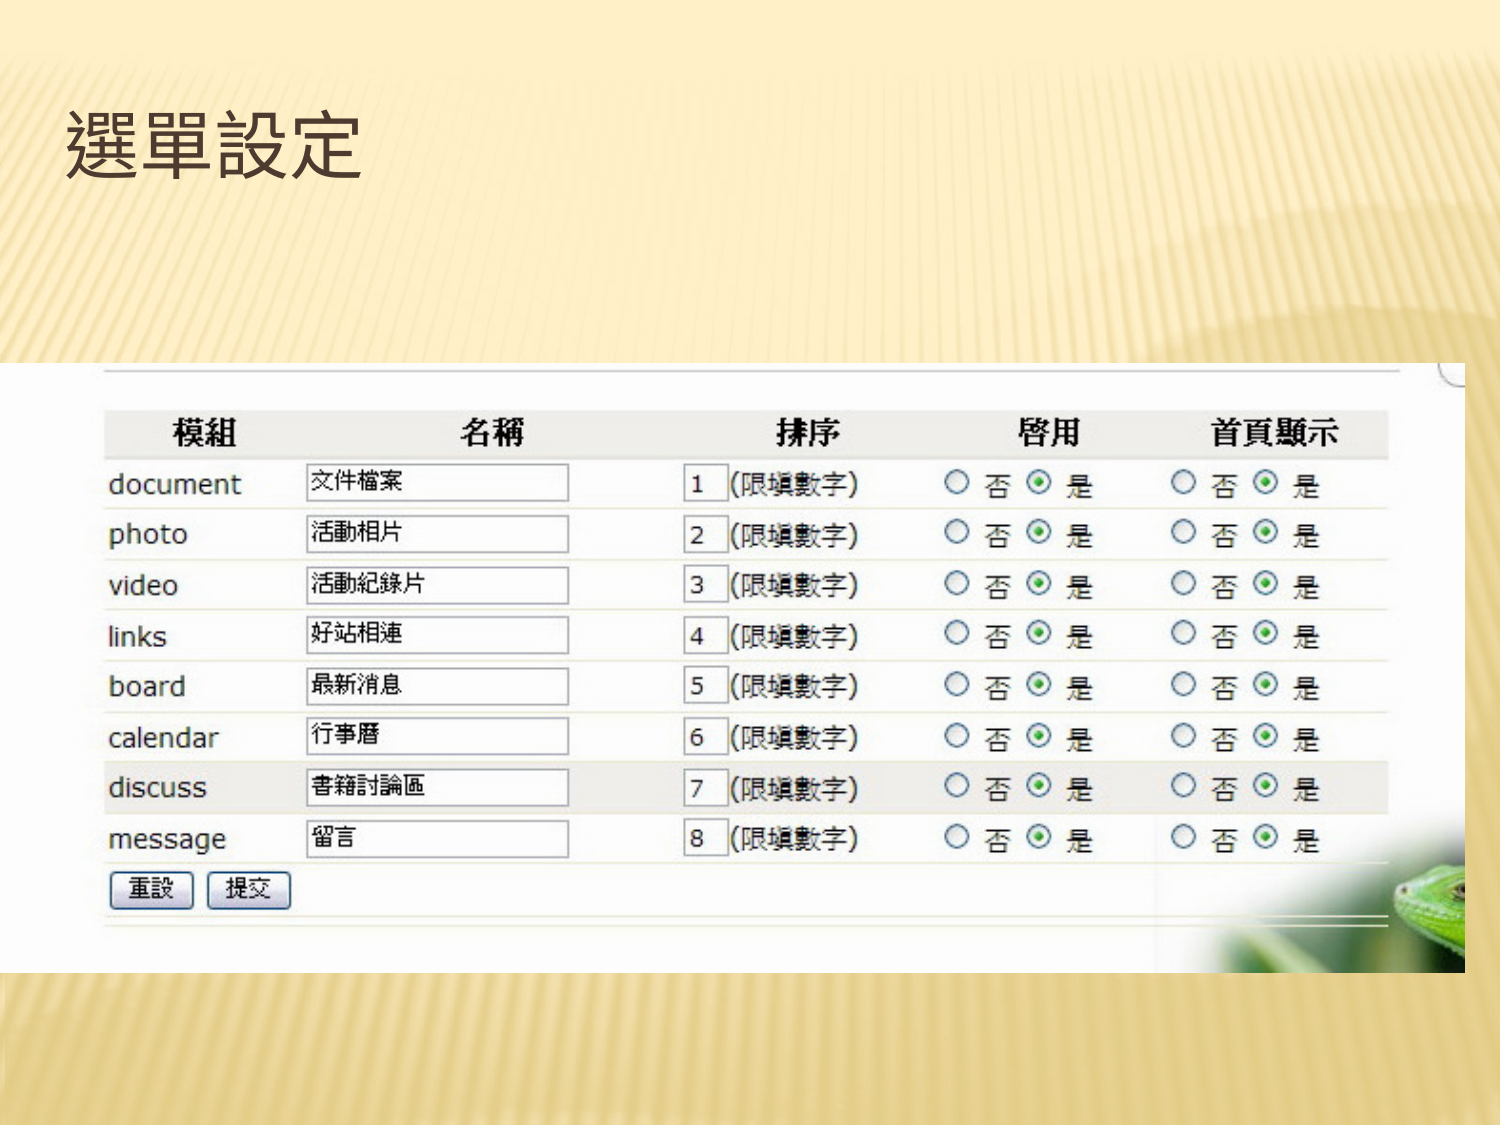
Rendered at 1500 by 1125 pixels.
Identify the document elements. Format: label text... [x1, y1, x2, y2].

title 選單設定 [50, 75, 1475, 213]
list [0, 362, 1465, 973]
